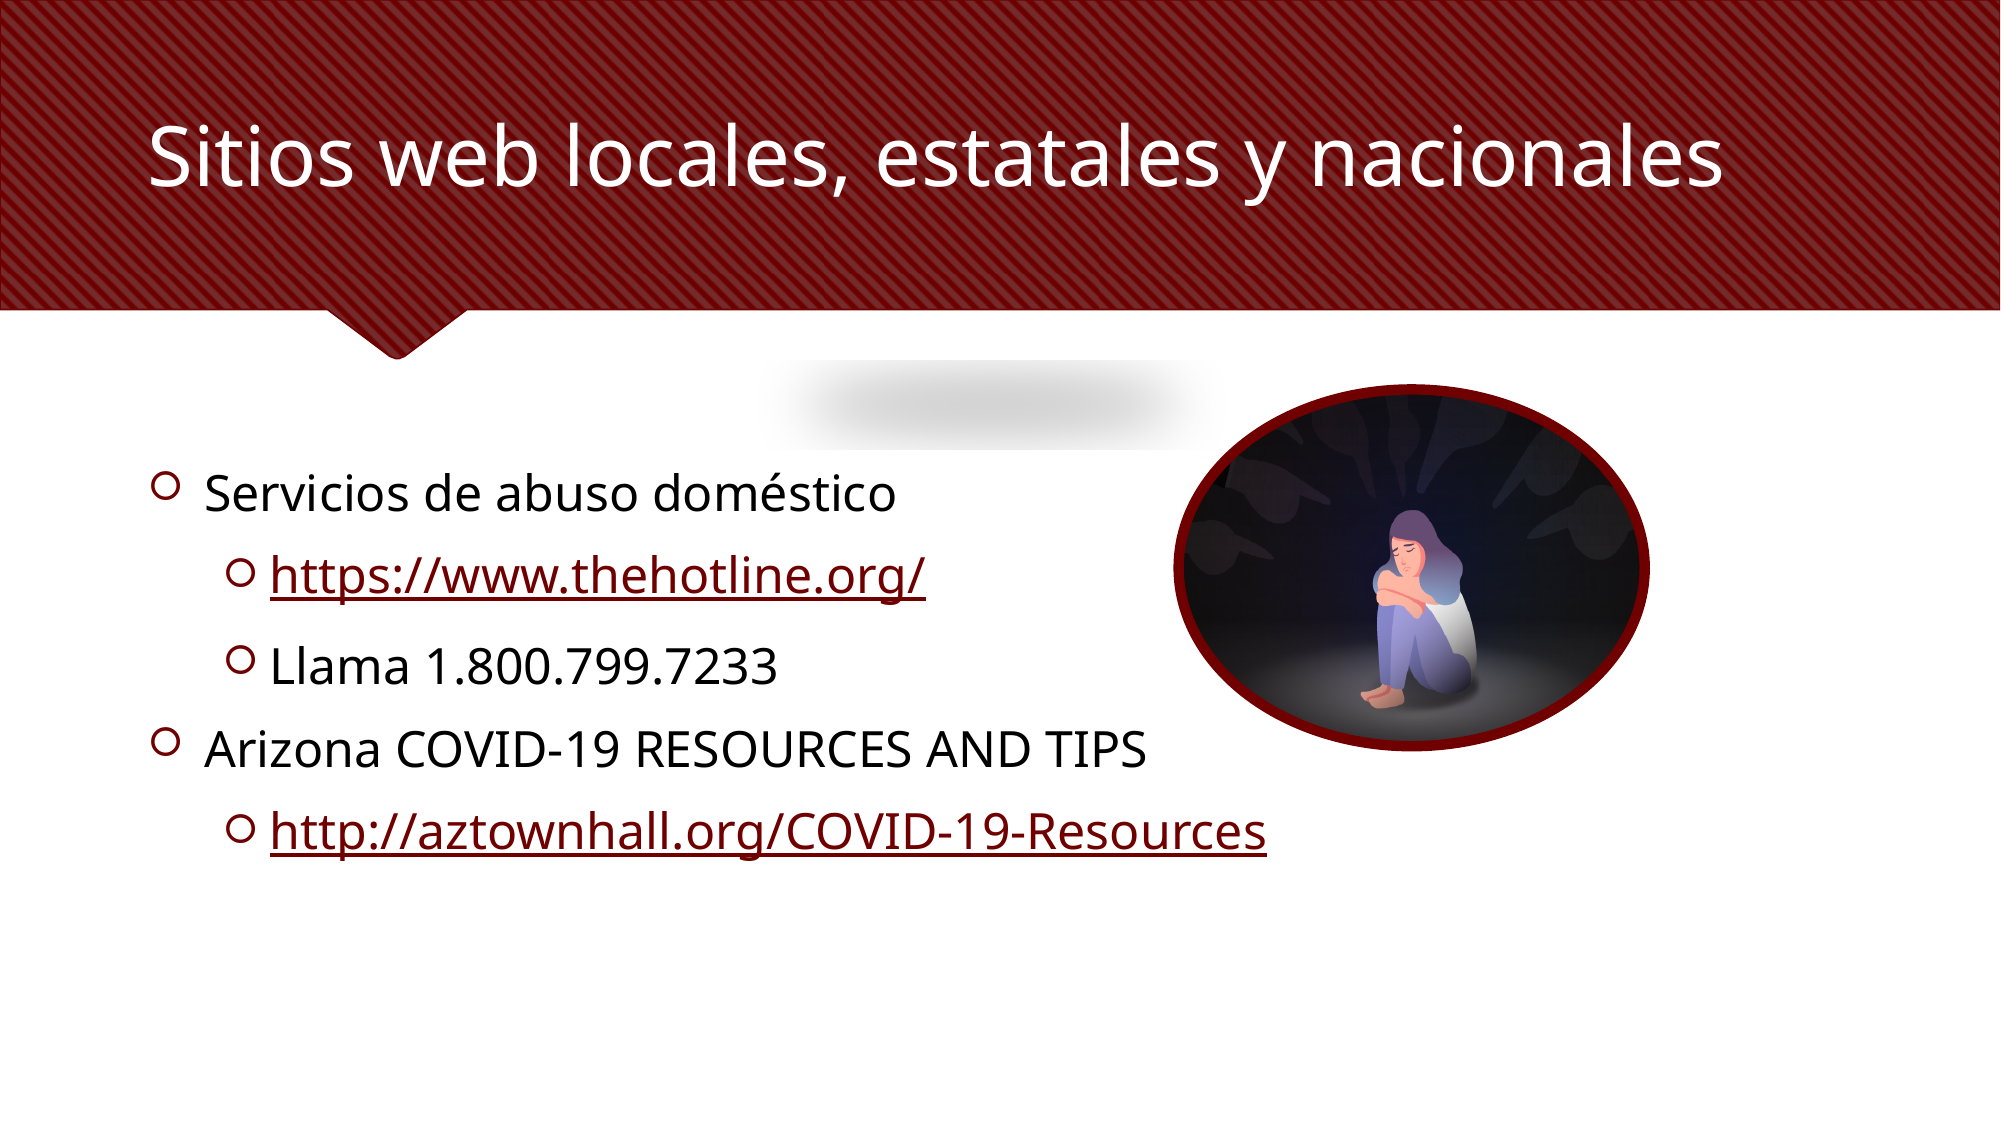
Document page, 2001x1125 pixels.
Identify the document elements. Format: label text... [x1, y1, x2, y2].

title Sitios web locales, estatales y nacionales [132, 73, 1868, 233]
list Servicios de abuso doméstico https://www.thehotline.org/ Llama 1.800.799.7233 Arizona COVID-19 RESOURCES AND TIPS http://aztownhall.org/COVID-19-Resources [132, 364, 1868, 1052]
picture [1178, 389, 1645, 747]
